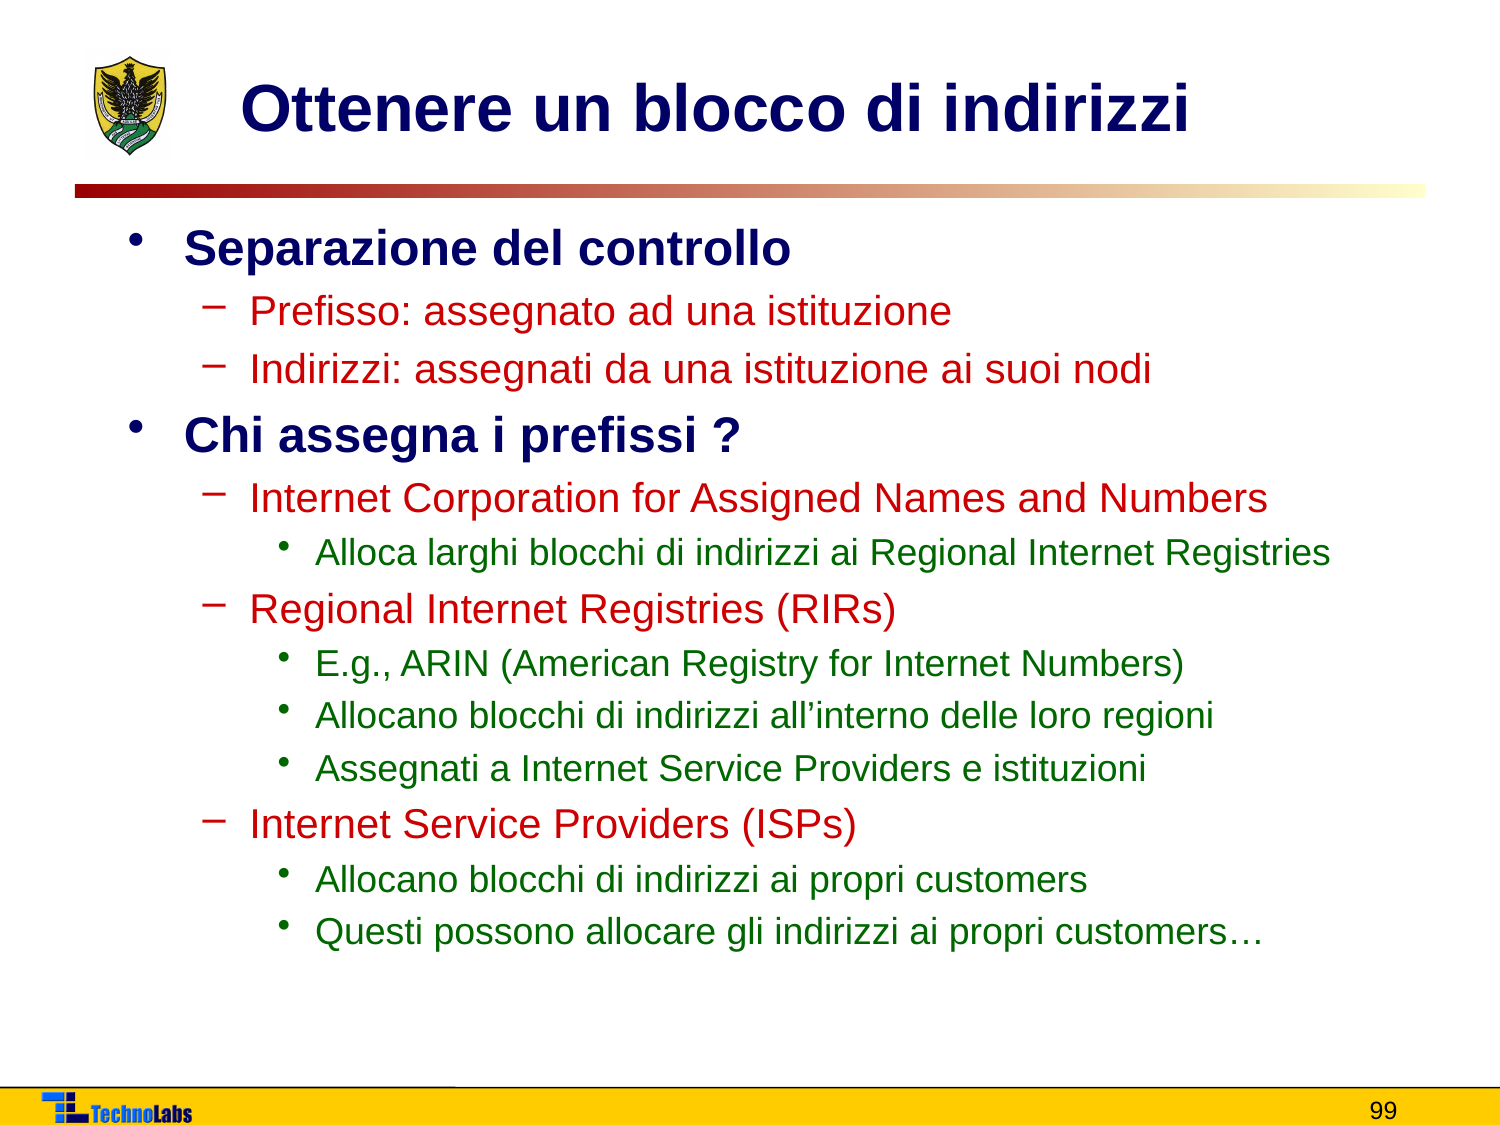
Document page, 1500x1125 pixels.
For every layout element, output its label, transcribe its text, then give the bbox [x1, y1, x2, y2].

slide_number 99 [1274, 1087, 1413, 1125]
picture [39, 1090, 194, 1124]
title Ottenere un blocco di indirizzi [224, 42, 1388, 168]
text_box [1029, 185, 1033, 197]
list Separazione del controllo Prefisso: assegnato ad una istituzione Indirizzi: assegnati da una istituzione ai suoi nodi Chi assegna i prefissi ? Internet Corporation for Assigned Names and Numbers Alloca larghi blocchi di indirizzi ai Regional Internet Registries Regional Internet Registries (RIRs) E.g., ARIN (American Registry for Internet Numbers) Allocano blocchi di indirizzi all’interno delle loro regioni Assegnati a Internet Service Providers e istituzioni Internet Service Providers (ISPs) Allocano blocchi di indirizzi ai propri customers Questi possono allocare gli indirizzi ai propri customers… [112, 207, 1388, 1048]
